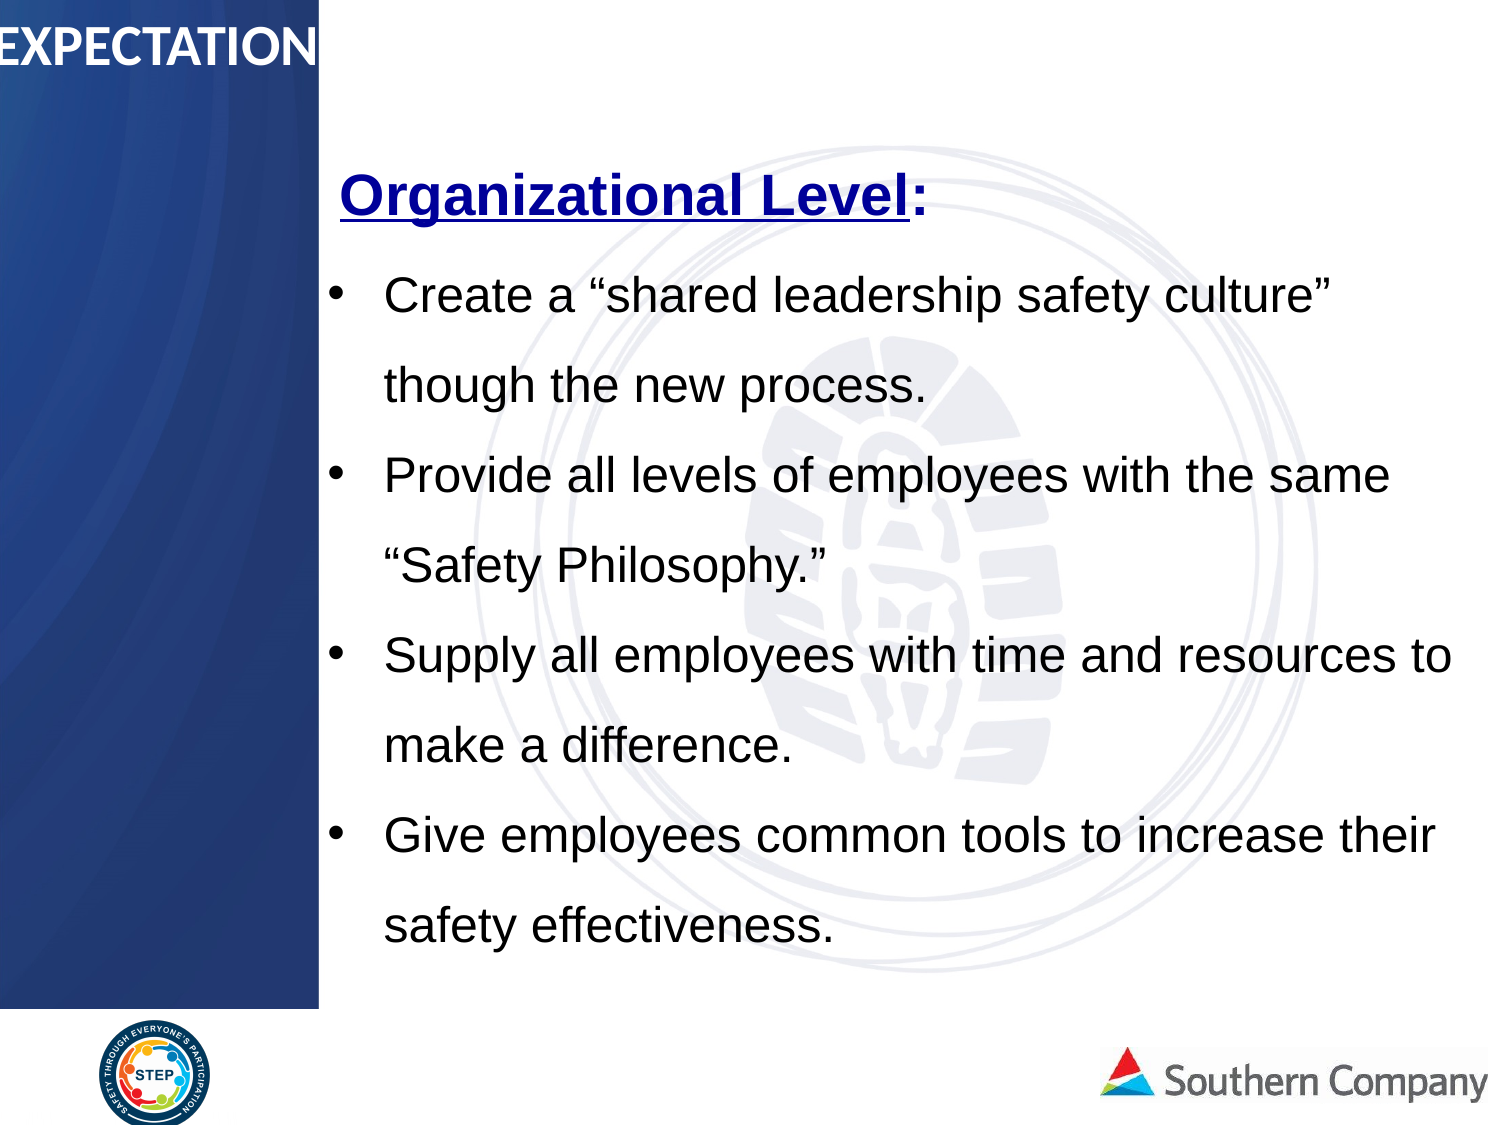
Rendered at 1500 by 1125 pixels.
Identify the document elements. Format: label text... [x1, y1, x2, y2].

text_box EXPECTATIONS [0, 0, 362, 85]
text_box Organizational Level: [324, 149, 1500, 235]
picture [0, 0, 1500, 1125]
text_box Create a “shared leadership safety culture” though the new process. Provide all levels of employees with the same “Safety Philosophy.” Supply all employees with time and resources to make a difference. Give employees common tools to increase their safety effectiveness. [237, 224, 1488, 960]
